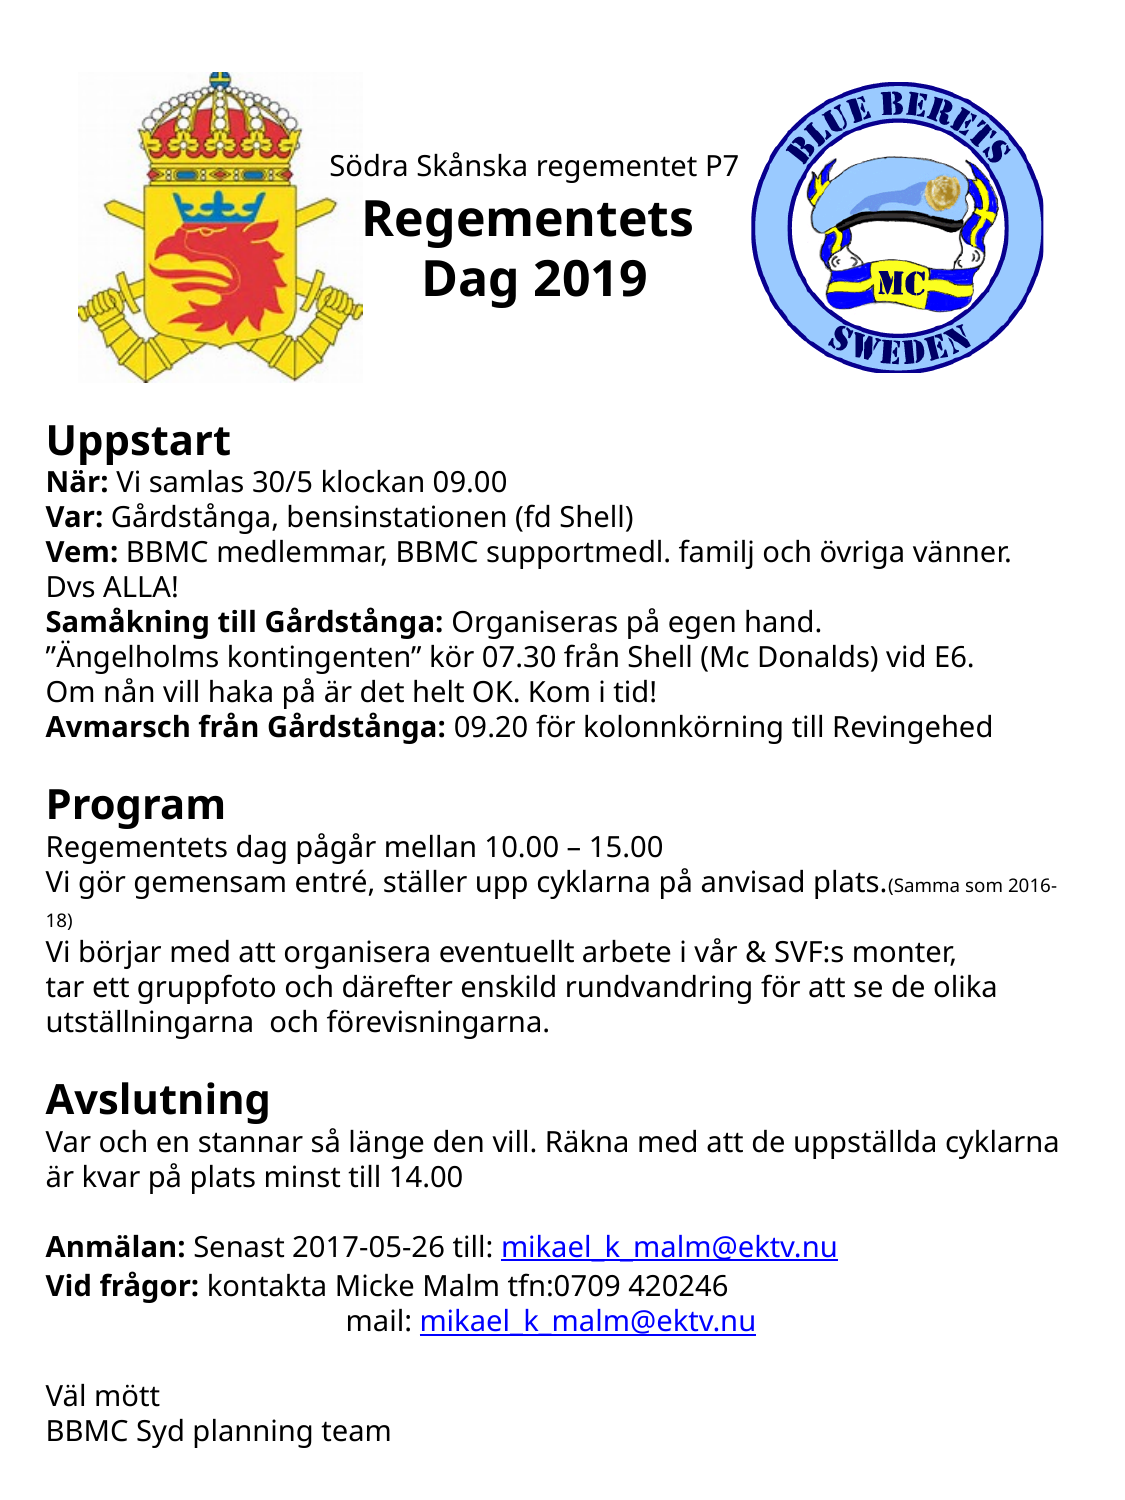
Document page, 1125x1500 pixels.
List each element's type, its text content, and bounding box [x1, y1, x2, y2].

text_box Uppstart När: Vi samlas 30/5 klockan 09.00 Var: Gårdstånga, bensinstationen (fd Shell) Vem: BBMC medlemmar, BBMC supportmedl. familj och övriga vänner. Dvs ALLA! Samåkning till Gårdstånga: Organiseras på egen hand. ”Ängelholms kontingenten” kör 07.30 från Shell (Mc Donalds) vid E6. Om nån vill haka på är det helt OK. Kom i tid! Avmarsch från Gårdstånga: 09.20 för kolonnkörning till Revingehed Program Regementets dag pågår mellan 10.00 – 15.00 Vi gör gemensam entré, ställer upp cyklarna på anvisad plats.(Samma som 2016-18) Vi börjar med att organisera eventuellt arbete i vår & SVF:s monter, tar ett gruppfoto och därefter enskild rundvandring för att se de olika utställningarna och förevisningarna. Avslutning Var och en stannar så länge den vill. Räkna med att de uppställda cyklarna är kvar på plats minst till 14.00 Anmälan: Senast 2017-05-26 till: mikael_k_malm@ektv.nu Vid frågor: kontakta Micke Malm tfn:0709 420246 mail: mikael_k_malm@ektv.nu Väl mött BBMC Syd planning team [30, 406, 1083, 1455]
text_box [77, 72, 1044, 383]
